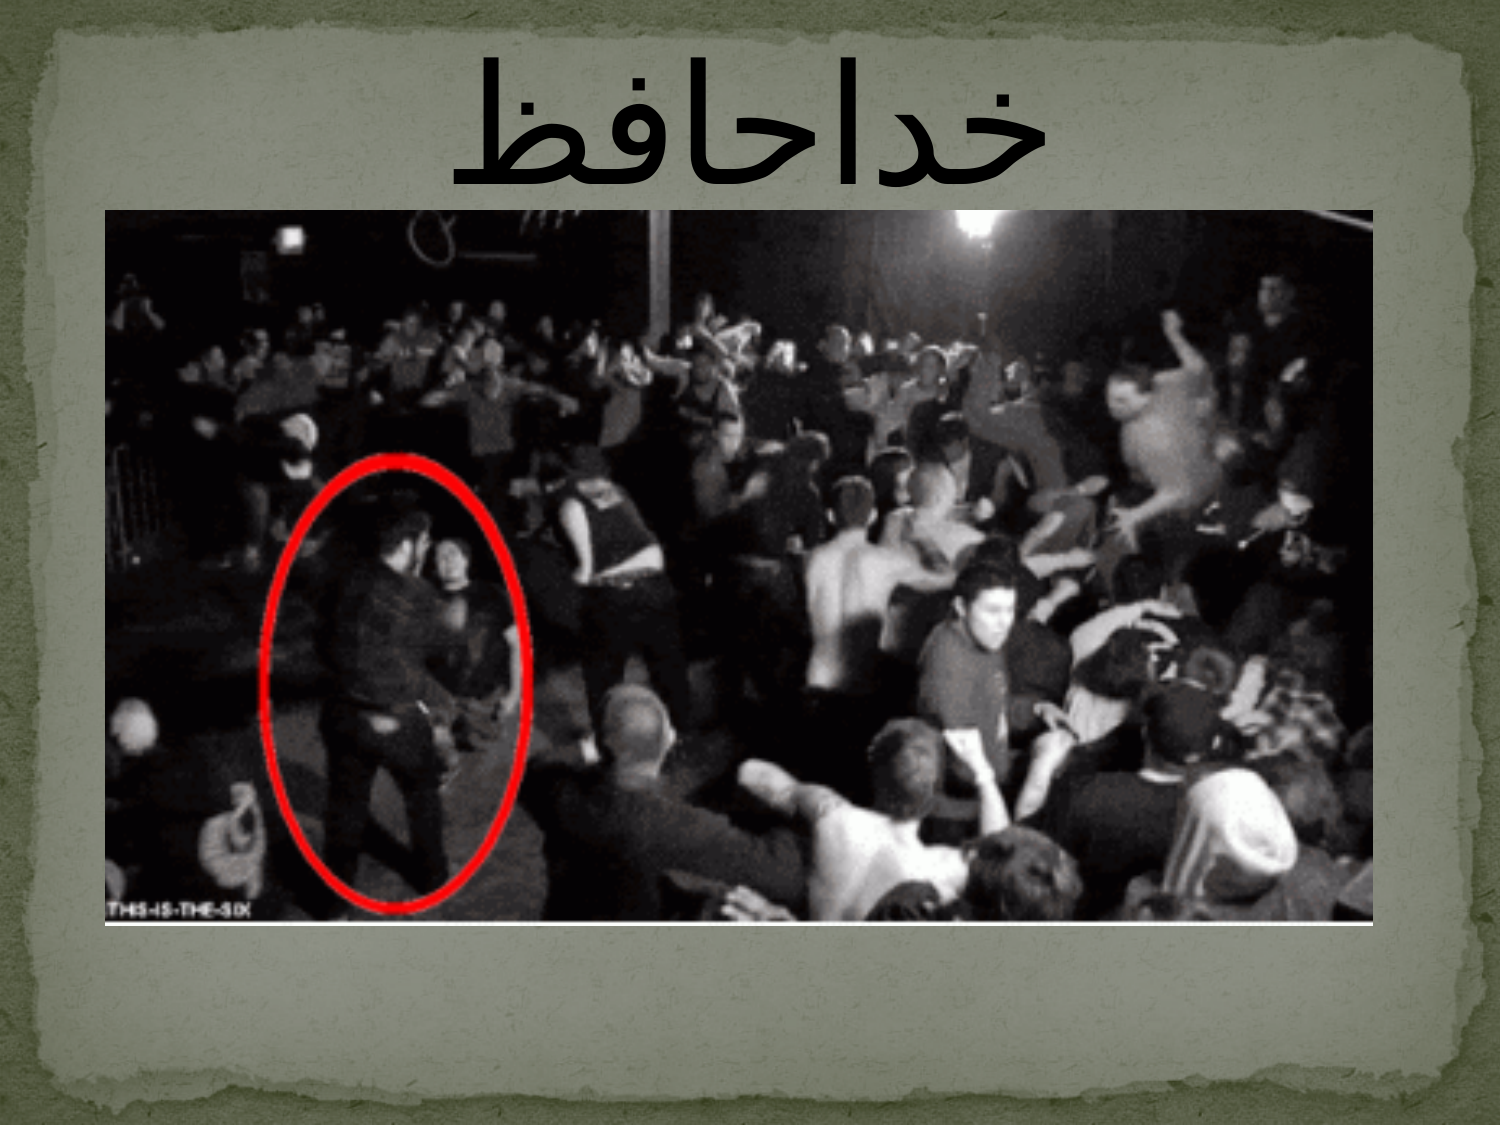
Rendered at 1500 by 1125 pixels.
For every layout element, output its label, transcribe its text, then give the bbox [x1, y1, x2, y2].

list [108, 213, 1371, 923]
title خداحافظ [74, 24, 1425, 225]
